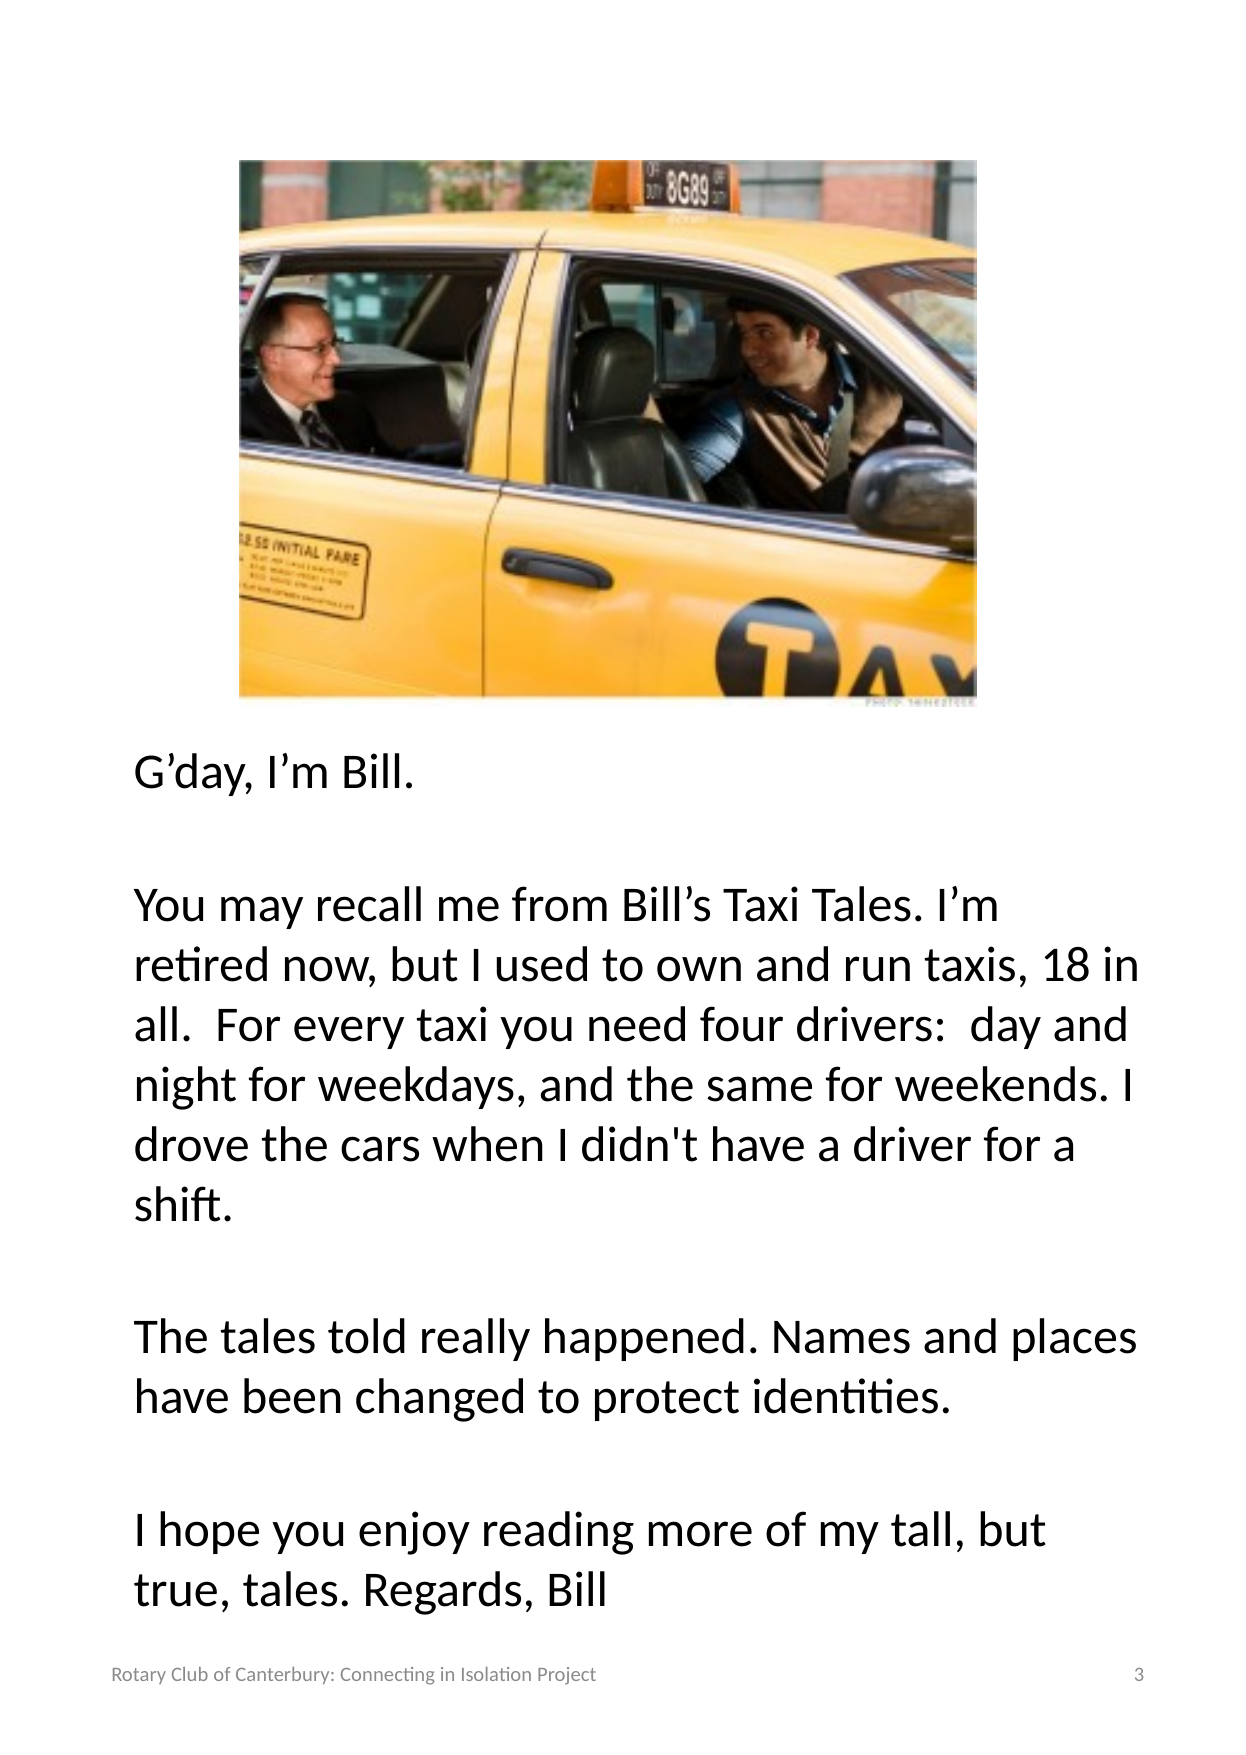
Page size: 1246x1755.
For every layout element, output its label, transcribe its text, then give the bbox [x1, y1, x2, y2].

slide_number 3 [879, 1626, 1160, 1720]
picture [239, 160, 977, 707]
footer Rotary Club of Canterbury: Connecting in Isolation Project [96, 1626, 833, 1720]
text_box G’day, I’m Bill. You may recall me from Bill’s Taxi Tales. I’m retired now, but I used to own and run taxis, 18 in all. For every taxi you need four drivers: day and night for weekdays, and the same for weekends. I drove the cars when I didn't have a driver for a shift. The tales told really happened. Names and places have been changed to protect identities. I hope you enjoy reading more of my tall, but true, tales. Regards, Bill [118, 731, 1160, 1624]
